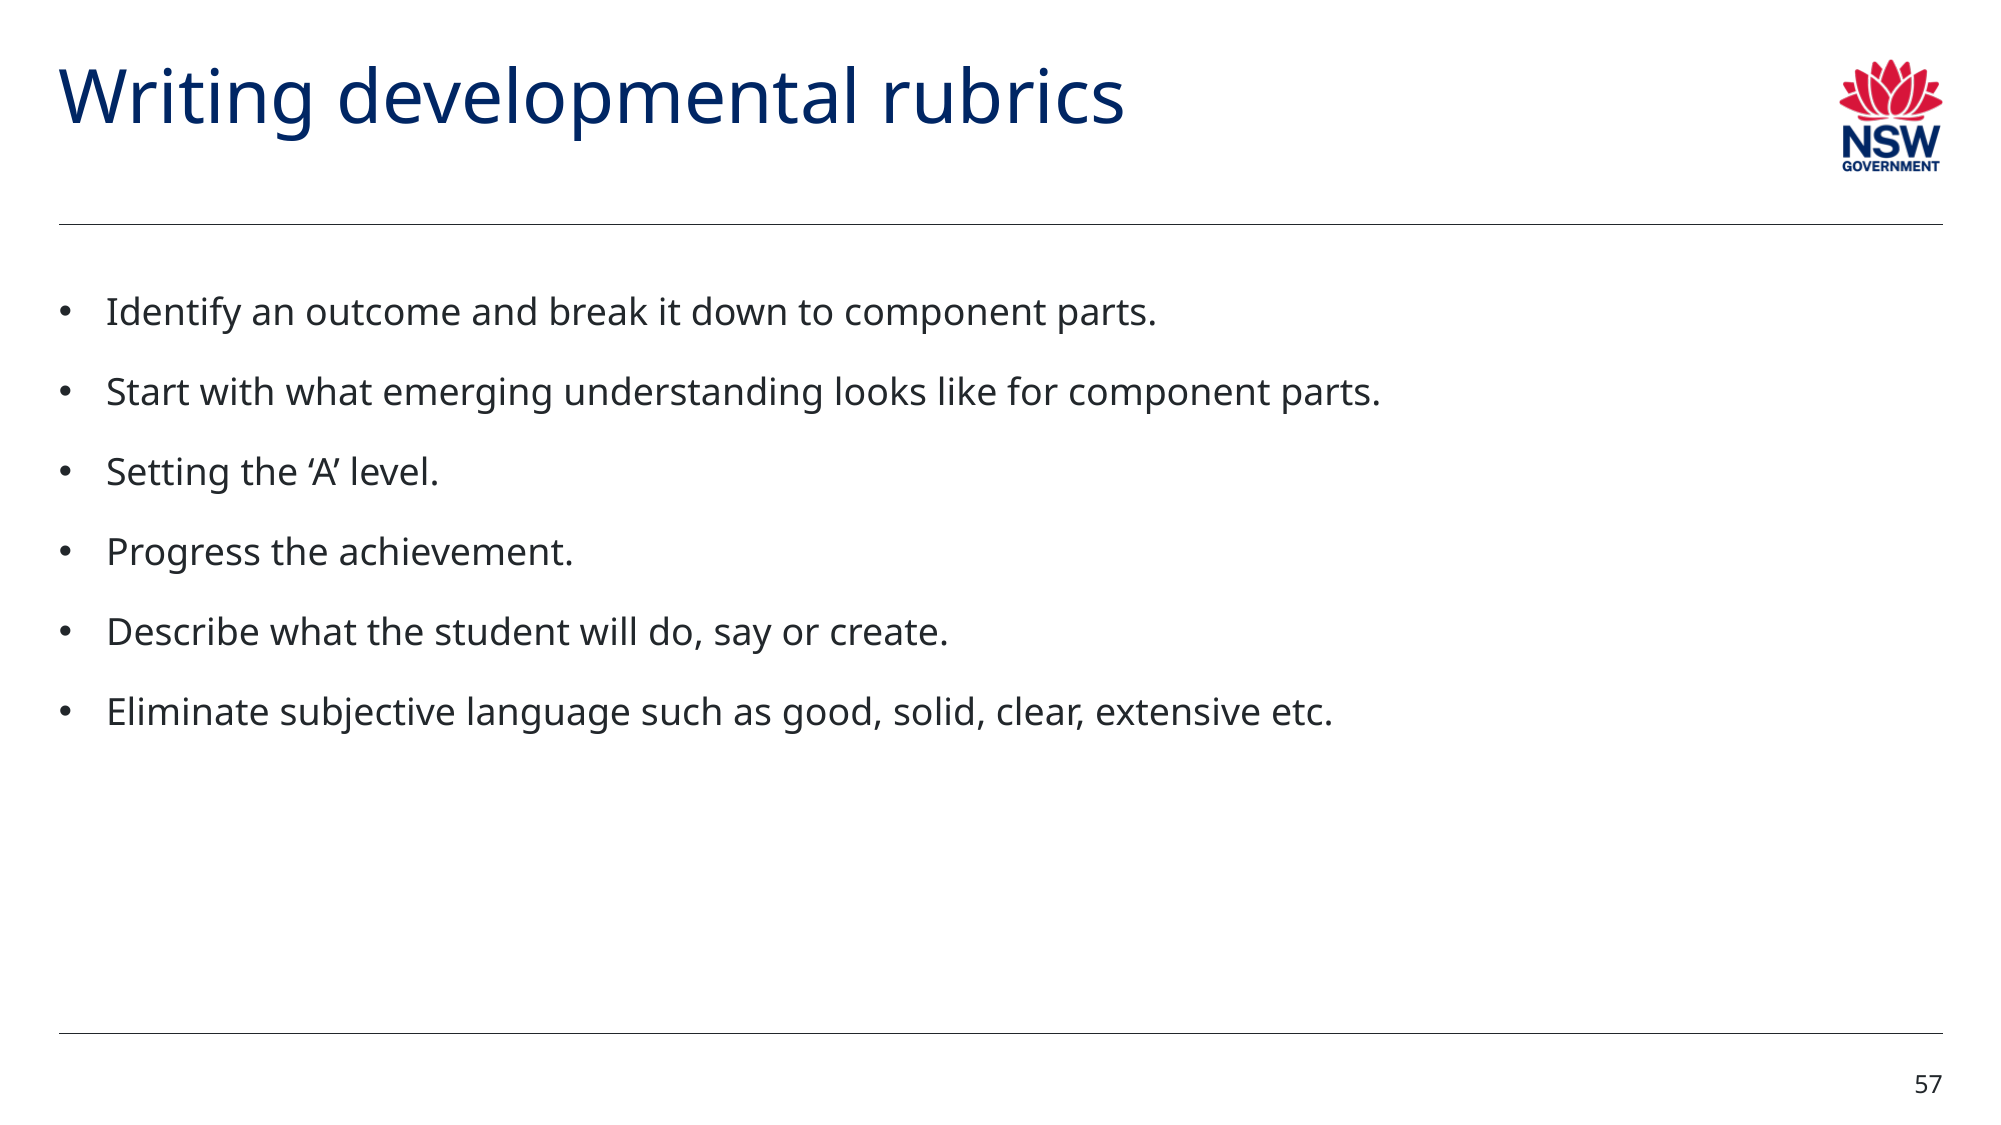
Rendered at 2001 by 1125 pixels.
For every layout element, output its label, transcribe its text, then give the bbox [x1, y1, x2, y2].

slide_number 57 [1824, 1068, 1943, 1099]
list Identify an outcome and break it down to component parts. Start with what emerging understanding looks like for component parts. Setting the ‘A’ level. Progress the achievement. Describe what the student will do, say or create. Eliminate subjective language such as good, solid, clear, extensive etc. [59, 265, 1943, 1010]
title Writing developmental rubrics [59, 59, 1713, 149]
picture [1839, 59, 1943, 172]
